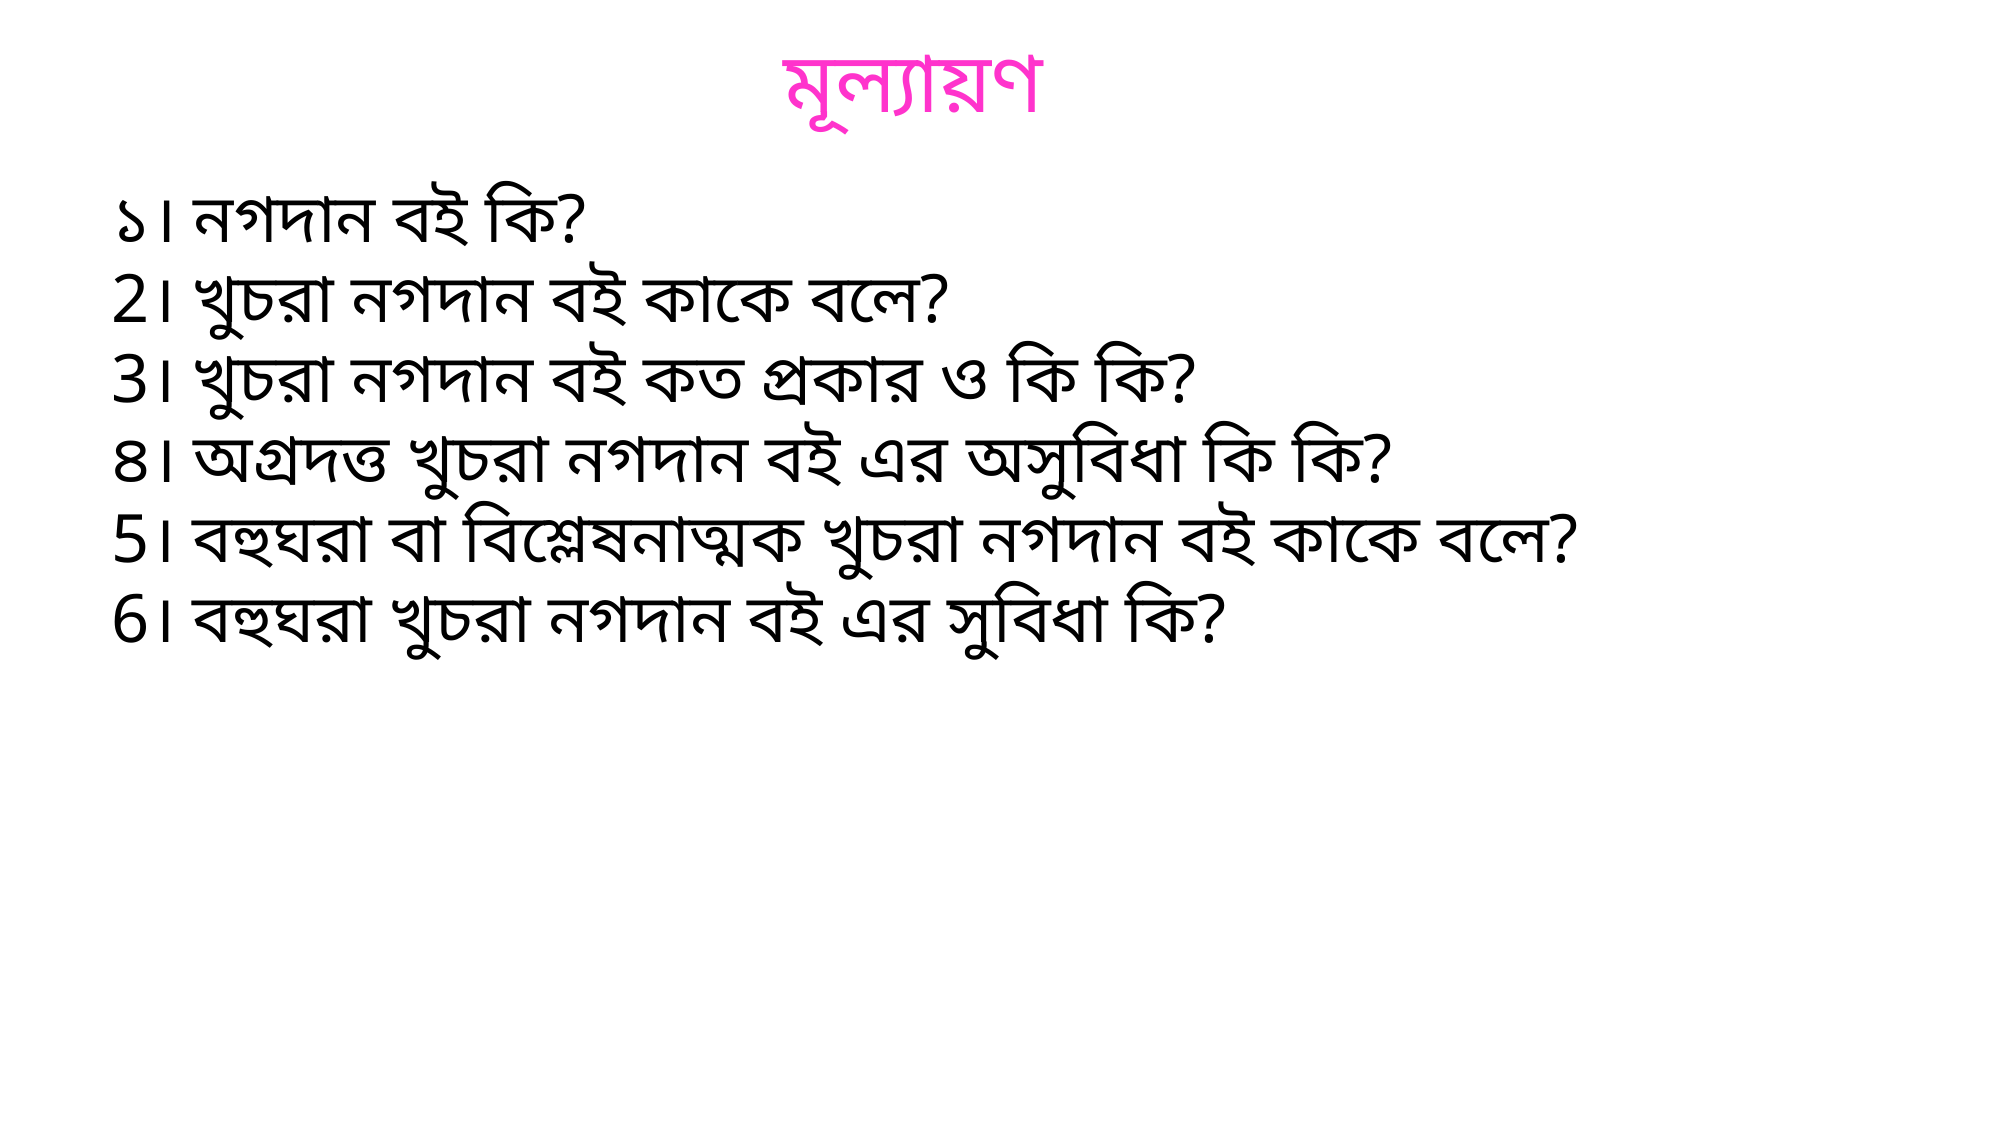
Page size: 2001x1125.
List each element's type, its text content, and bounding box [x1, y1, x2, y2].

text_box মূল্যায়ণ [736, 22, 1091, 137]
text_box ১। নগদান বই কি? 2। খুচরা নগদান বই কাকে বলে? 3। খুচরা নগদান বই কত প্রকার ও কি কি? ৪। অগ্রদত্ত খুচরা নগদান বই এর অসুবিধা কি কি? 5। বহুঘরা বা বিশ্লেষনাত্মক খুচরা নগদান বই কাকে বলে? 6। বহুঘরা খুচরা নগদান বই এর সুবিধা কি? [97, 168, 1774, 743]
